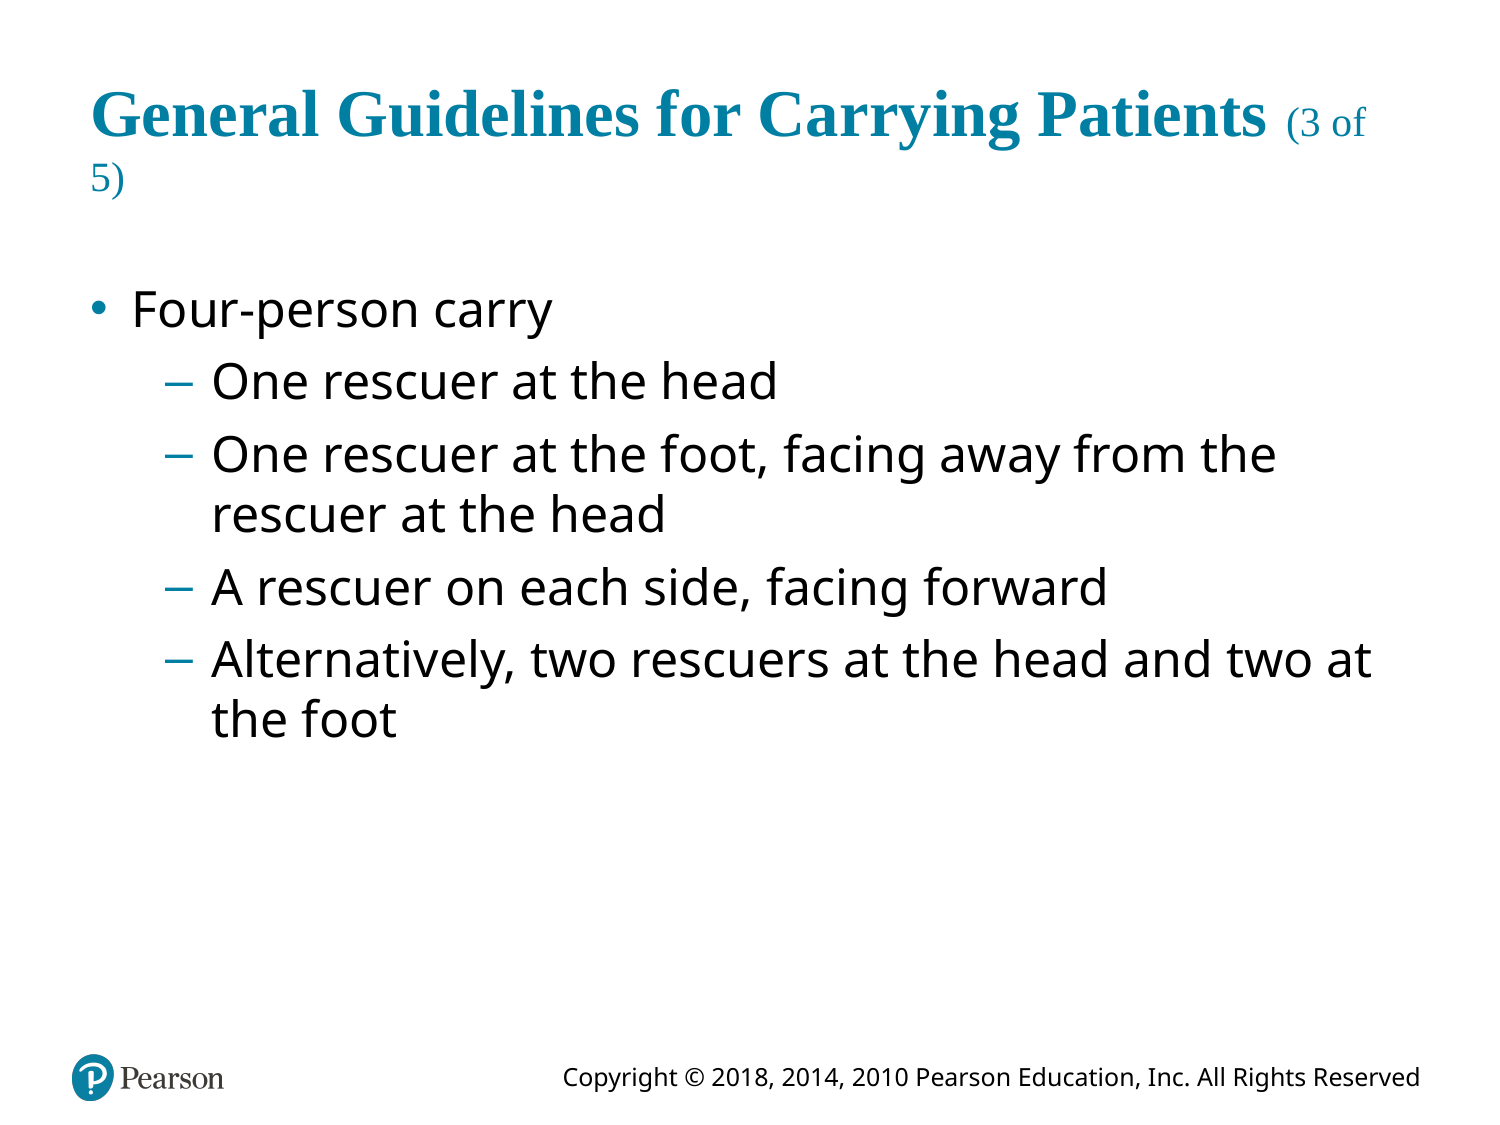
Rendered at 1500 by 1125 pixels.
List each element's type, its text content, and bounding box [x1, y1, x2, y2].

picture [98, 1054, 224, 1101]
list Four-person carry One rescuer at the head One rescuer at the foot, facing away from the rescuer at the head A rescuer on each side, facing forward Alternatively, two rescuers at the head and two at the foot [75, 262, 1425, 768]
picture [72, 1054, 88, 1070]
title General Guidelines for Carrying Patients (3 of 5) [75, 35, 1425, 216]
picture [72, 1087, 83, 1101]
picture [80, 1063, 106, 1088]
